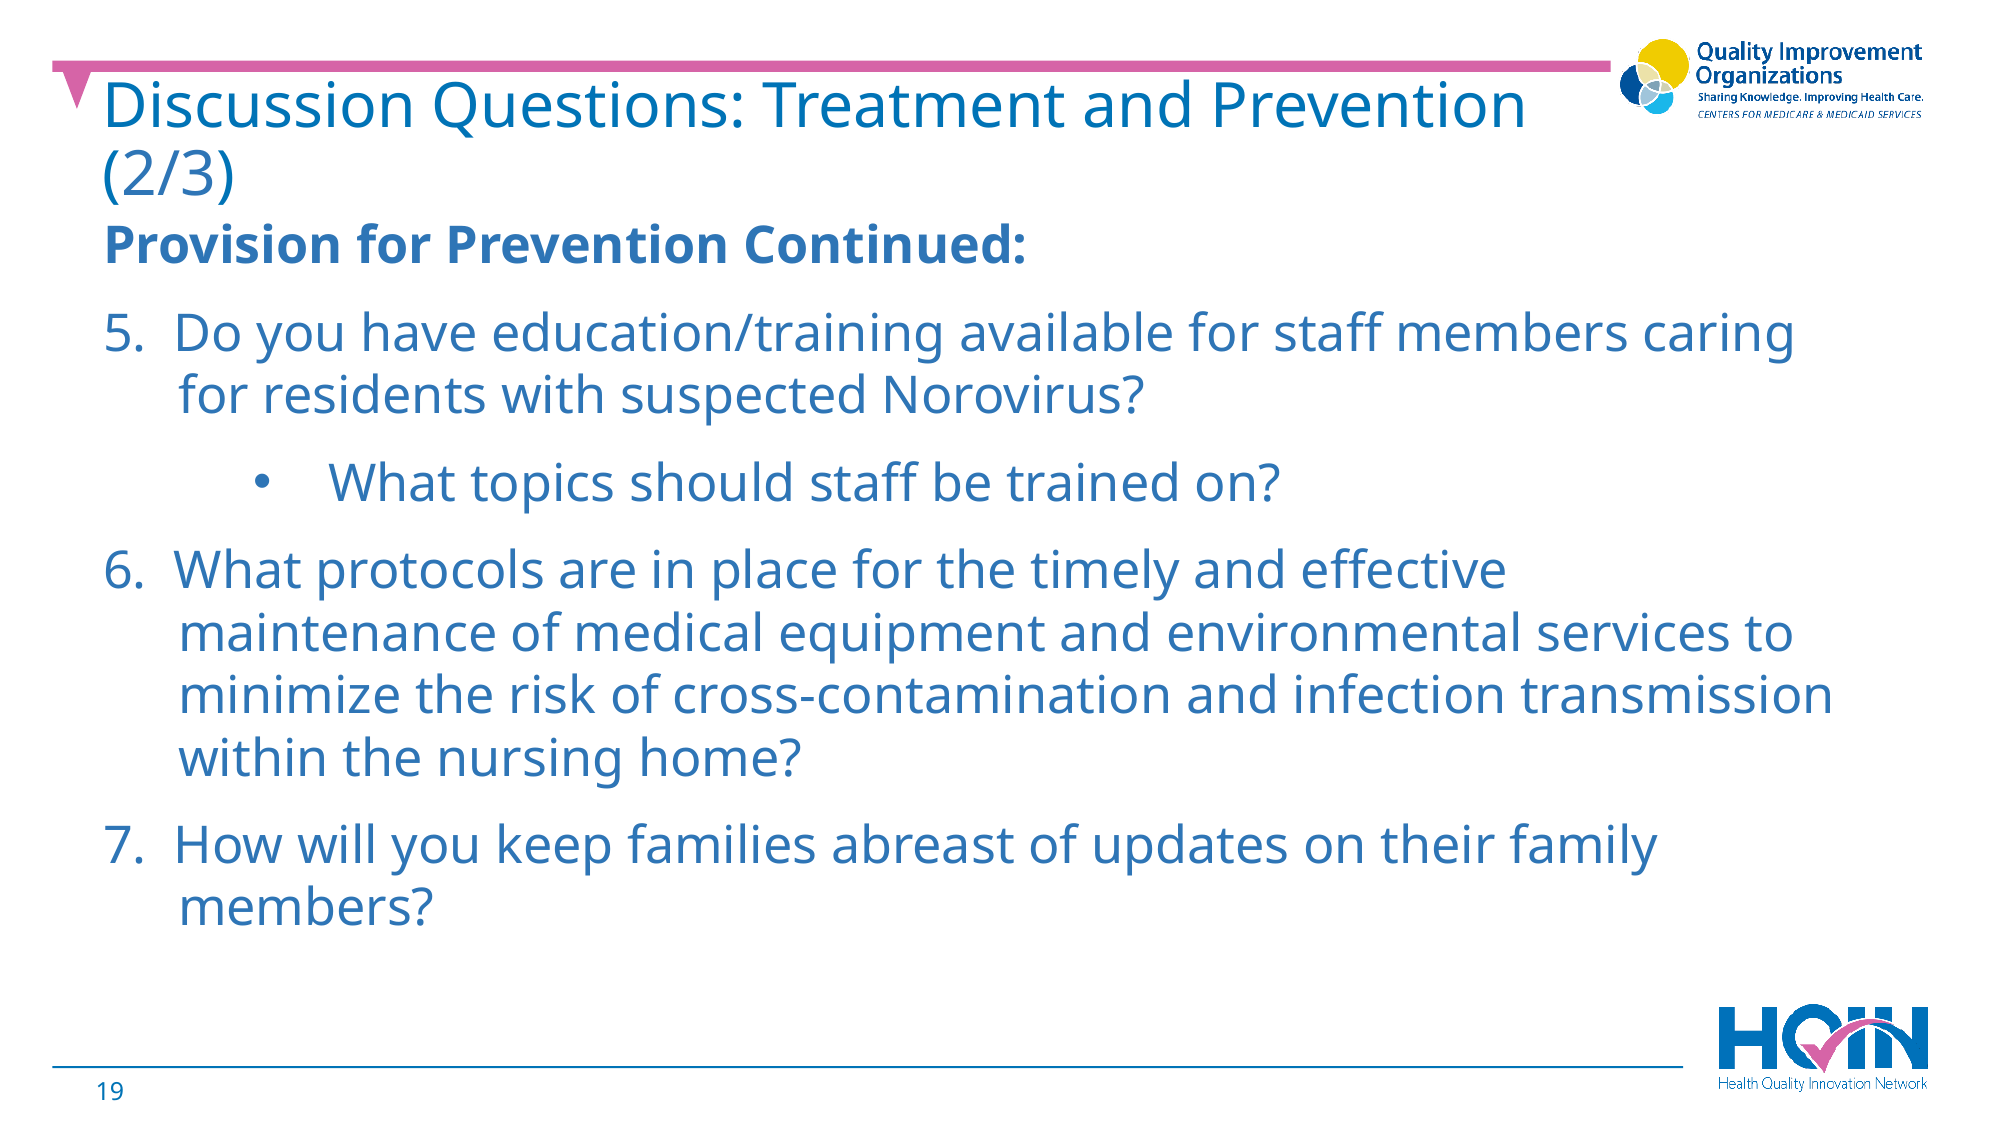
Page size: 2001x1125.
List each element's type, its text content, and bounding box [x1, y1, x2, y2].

list Provision for Prevention Continued: 5. Do you have education/training available for staff members caring for residents with suspected Norovirus? What topics should staff be trained on? 6. What protocols are in place for the timely and effective maintenance of medical equipment and environmental services to minimize the risk of cross-contamination and infection transmission within the nursing home? 7. How will you keep families abreast of updates on their family members? [88, 204, 1856, 960]
title Discussion Questions: Treatment and Prevention (2/3) [87, 66, 1601, 222]
picture [1618, 37, 1923, 118]
picture [1719, 1007, 1777, 1069]
picture [1719, 1077, 1927, 1092]
picture [1782, 1004, 1928, 1073]
slide_number 19 [35, 1062, 140, 1123]
